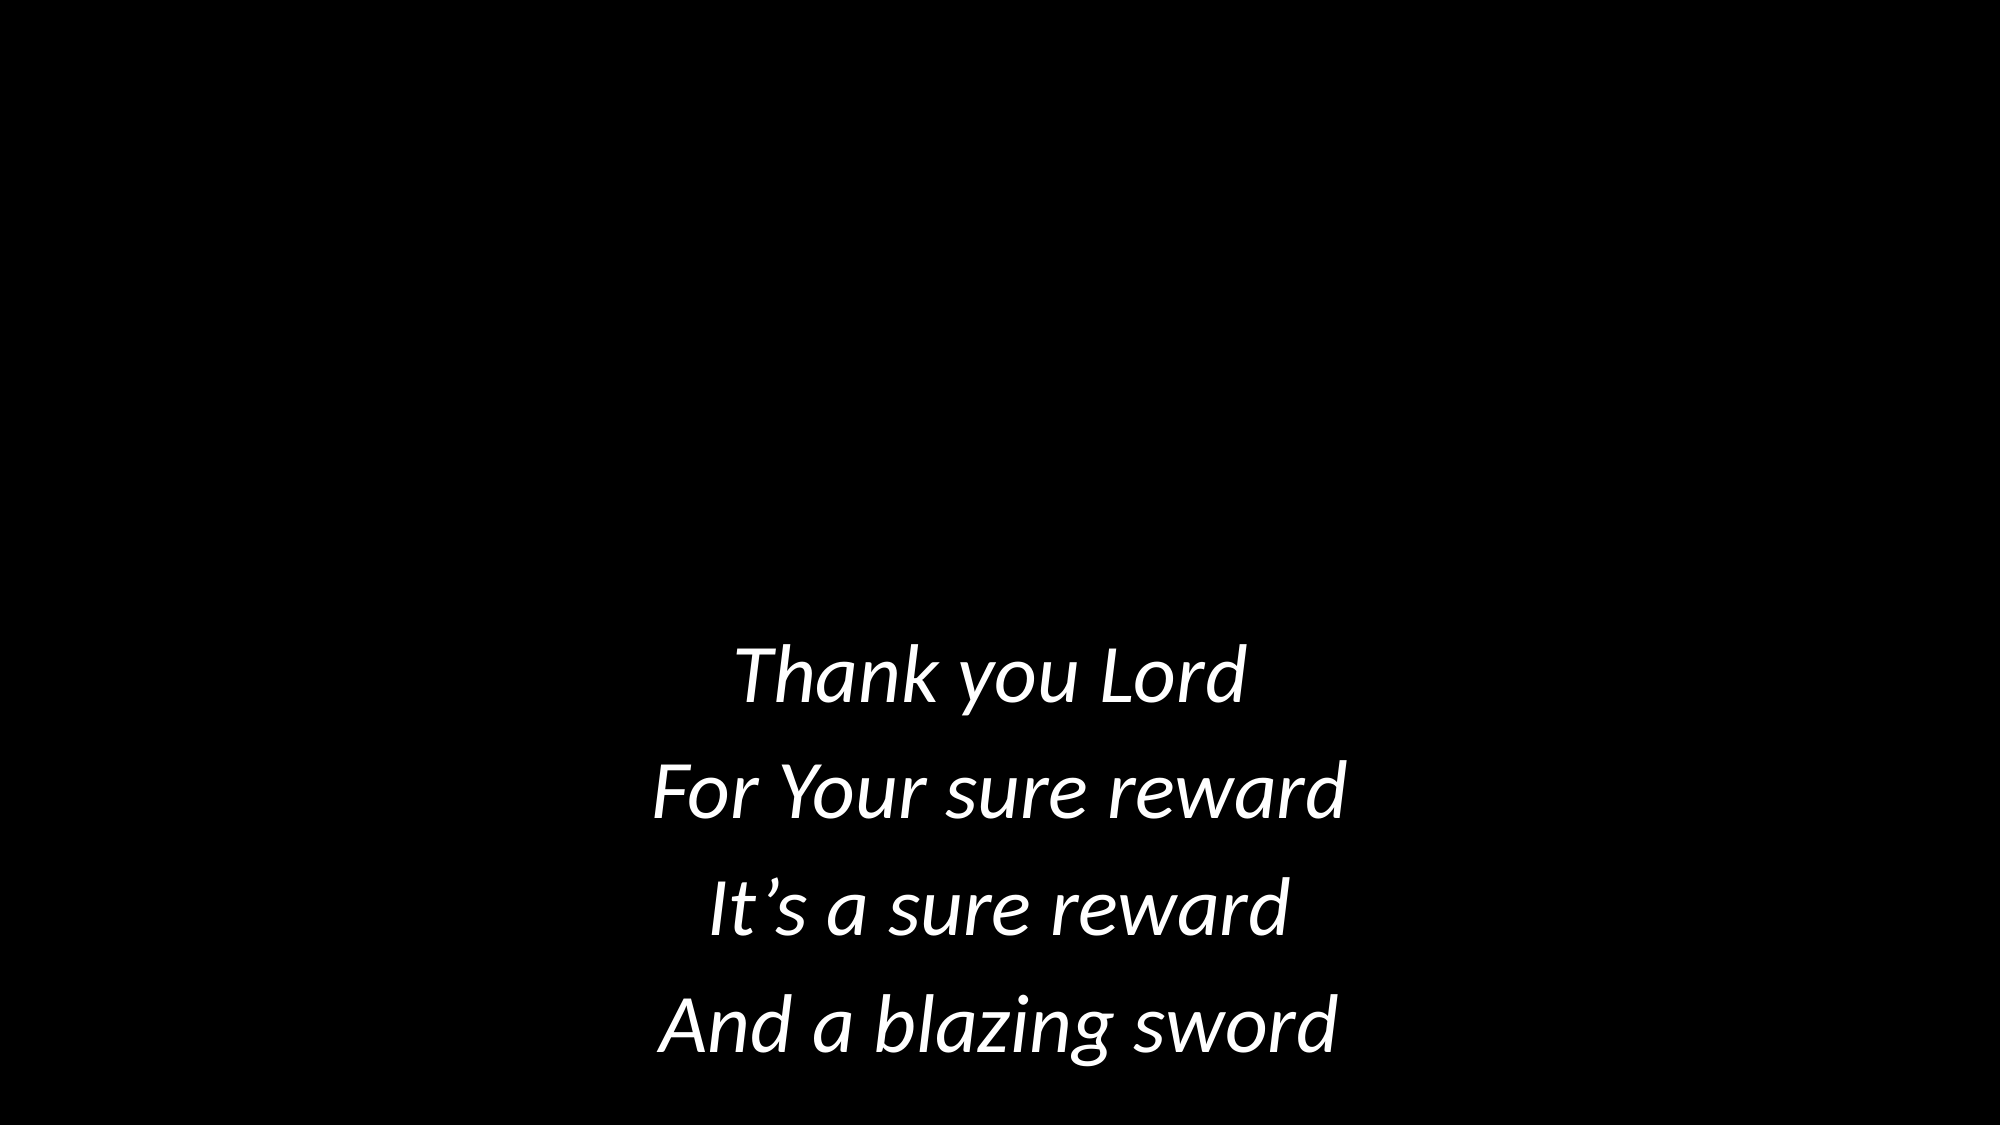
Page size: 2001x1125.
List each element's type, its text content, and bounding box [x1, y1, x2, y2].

subtitle Thank you Lord For Your sure reward It’s a sure reward And a blazing sword [0, 562, 2000, 1125]
